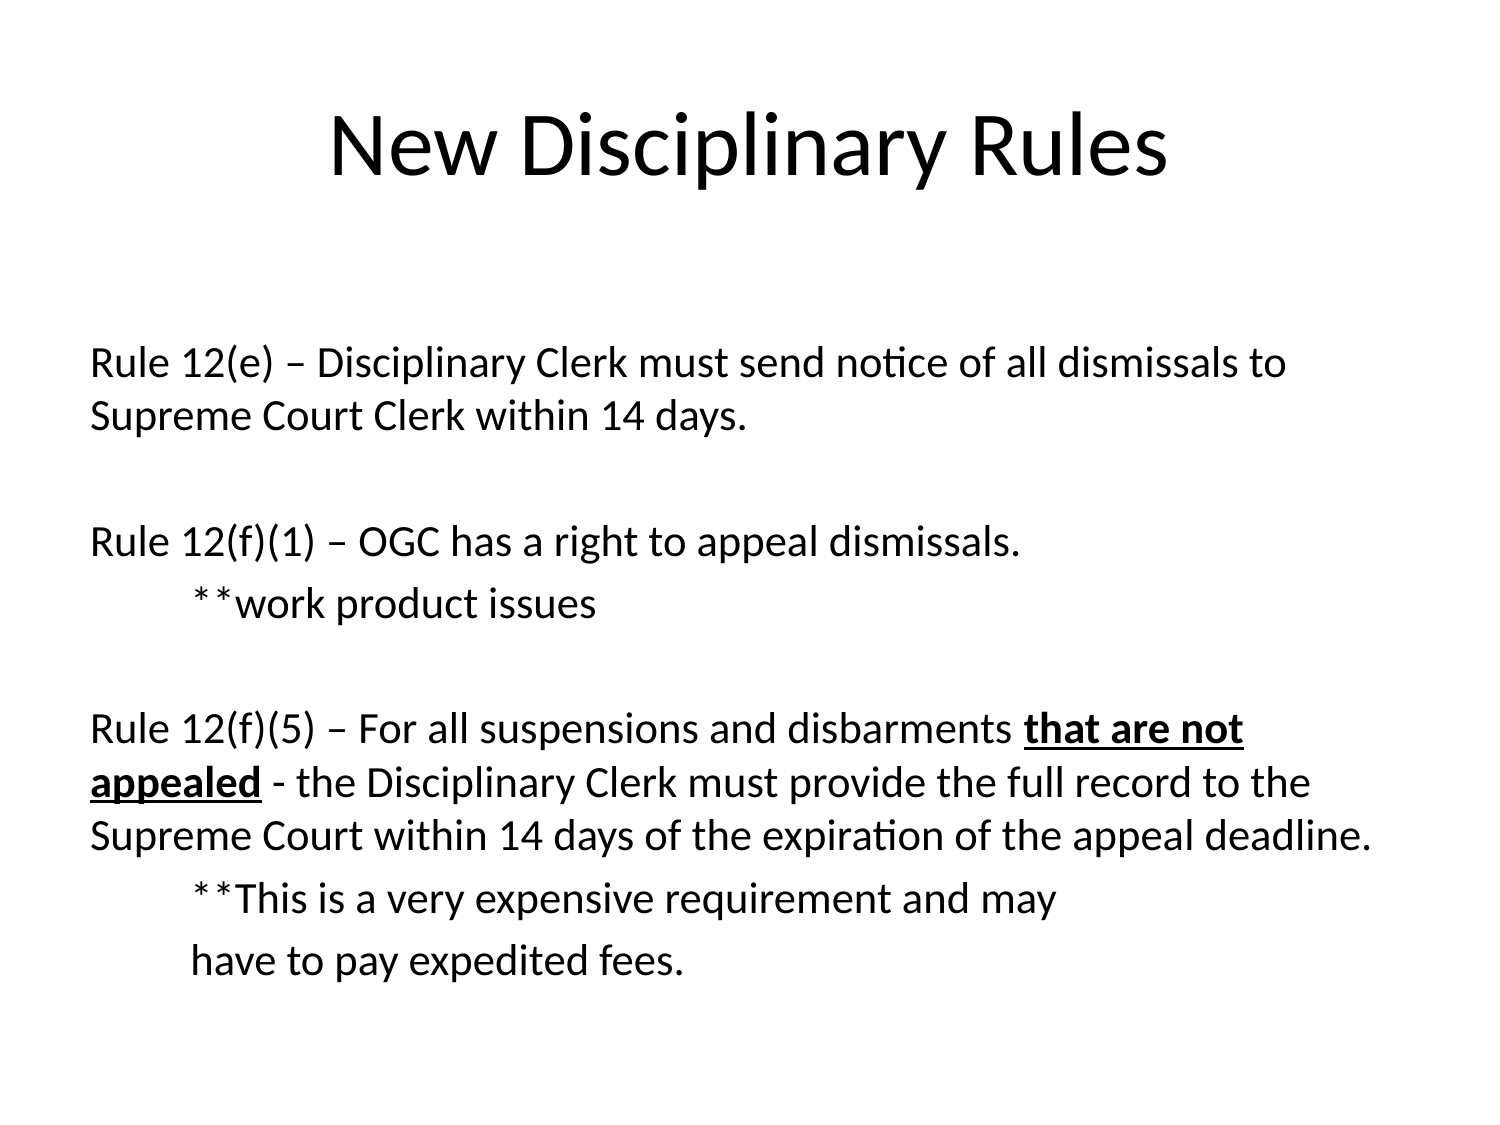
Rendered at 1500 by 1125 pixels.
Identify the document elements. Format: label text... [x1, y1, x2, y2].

title New Disciplinary Rules [75, 45, 1425, 233]
list Rule 12(e) – Disciplinary Clerk must send notice of all dismissals to Supreme Court Clerk within 14 days. Rule 12(f)(1) – OGC has a right to appeal dismissals. **work product issues Rule 12(f)(5) – For all suspensions and disbarments that are not appealed - the Disciplinary Clerk must provide the full record to the Supreme Court within 14 days of the expiration of the appeal deadline. **This is a very expensive requirement and may have to pay expedited fees. [75, 262, 1425, 1005]
